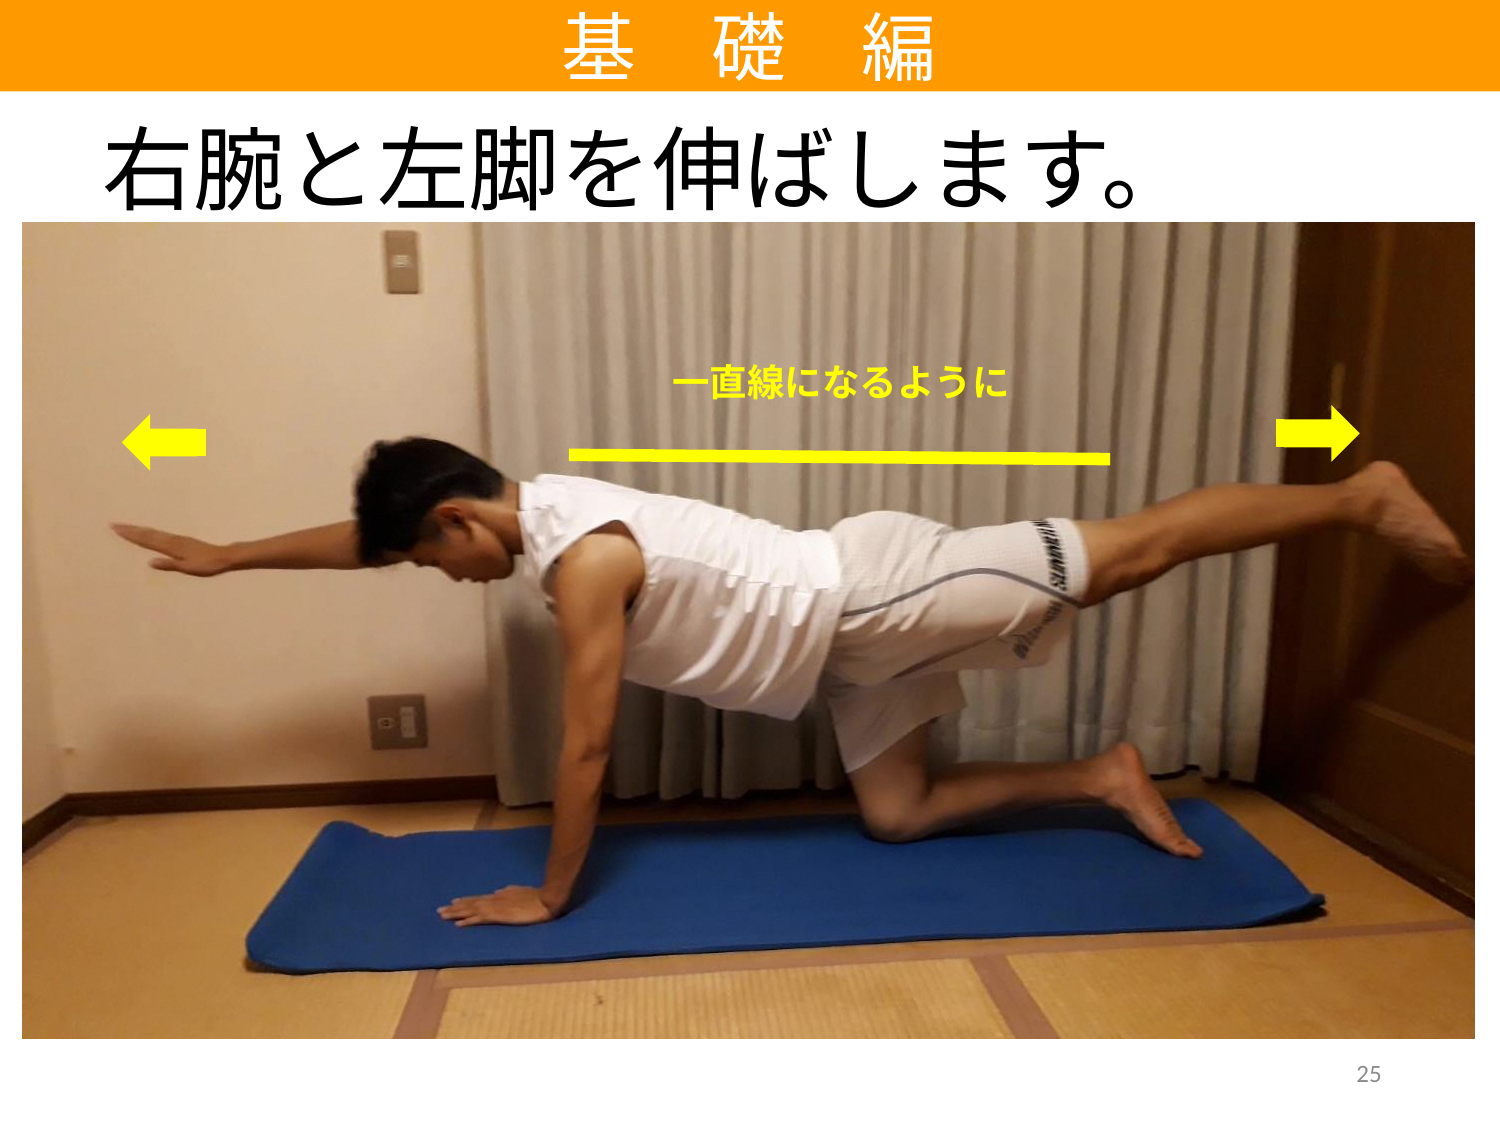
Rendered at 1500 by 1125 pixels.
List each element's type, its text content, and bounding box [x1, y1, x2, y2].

slide_number 25 [1059, 1042, 1397, 1103]
text_box 右腕と左脚を伸ばします。 [47, 92, 1157, 222]
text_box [568, 454, 1111, 460]
text_box 基 礎 編 [0, 0, 1500, 92]
picture [22, 222, 1475, 1039]
